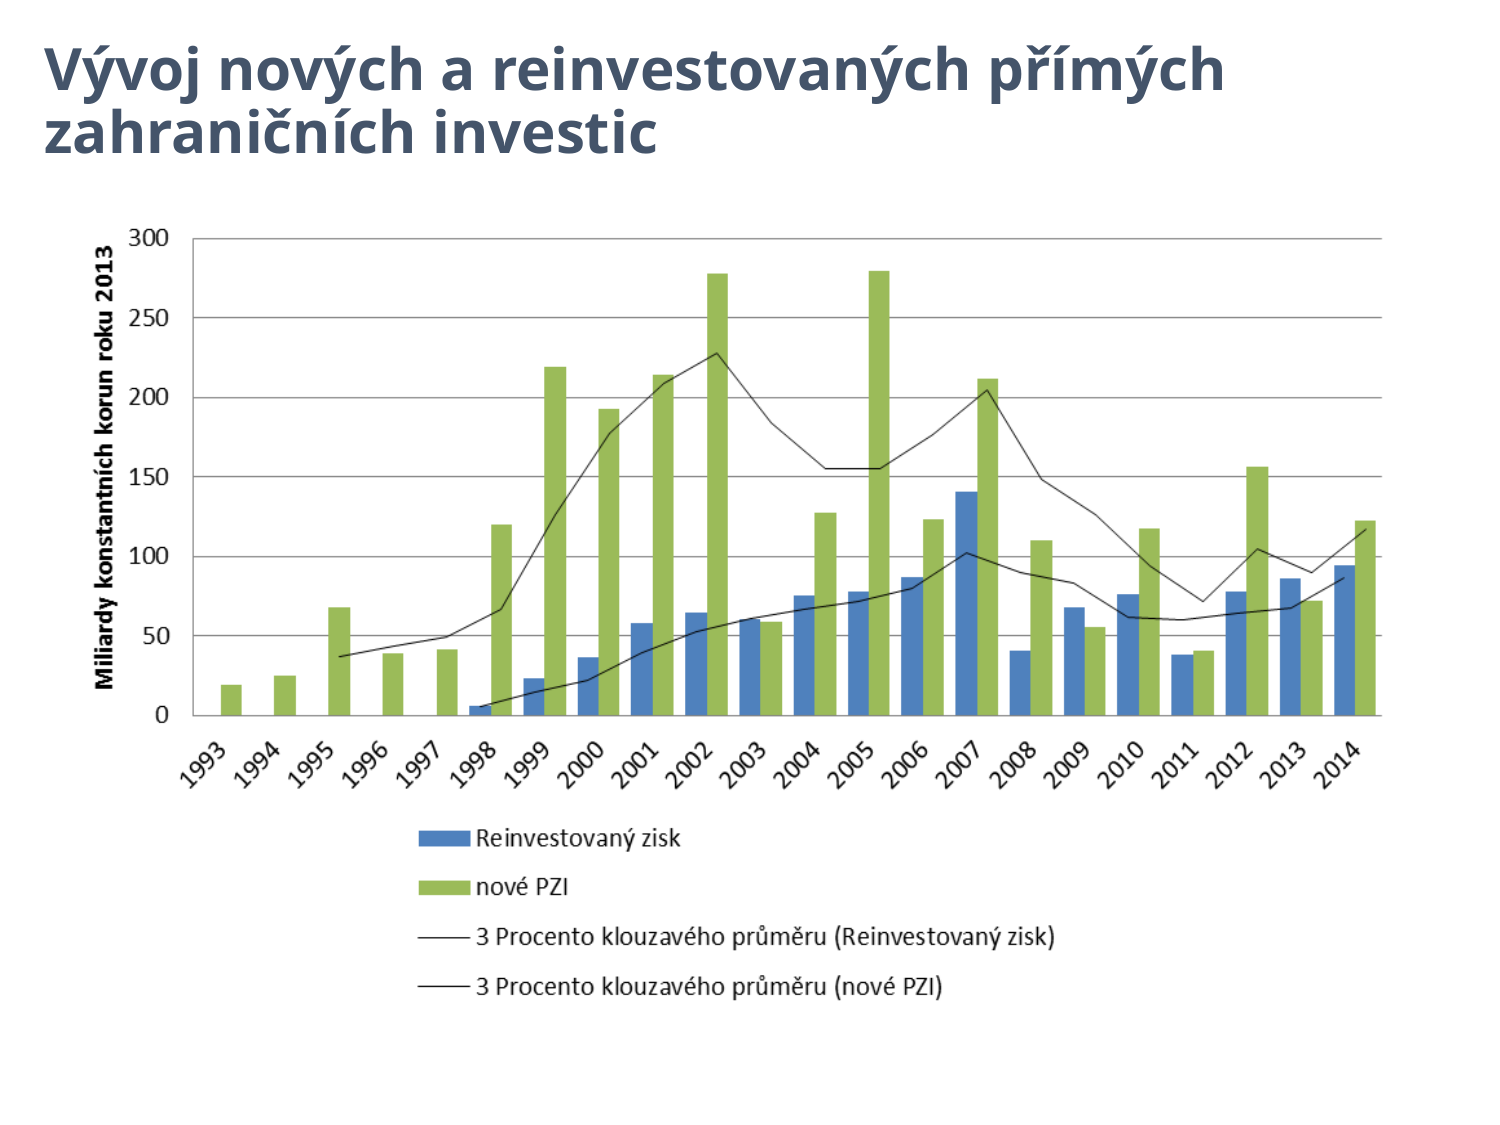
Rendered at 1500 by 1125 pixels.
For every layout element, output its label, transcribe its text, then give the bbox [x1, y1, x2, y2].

picture [53, 208, 1412, 1024]
title Vývoj nových a reinvestovaných přímých zahraničních investic [29, 45, 1483, 161]
